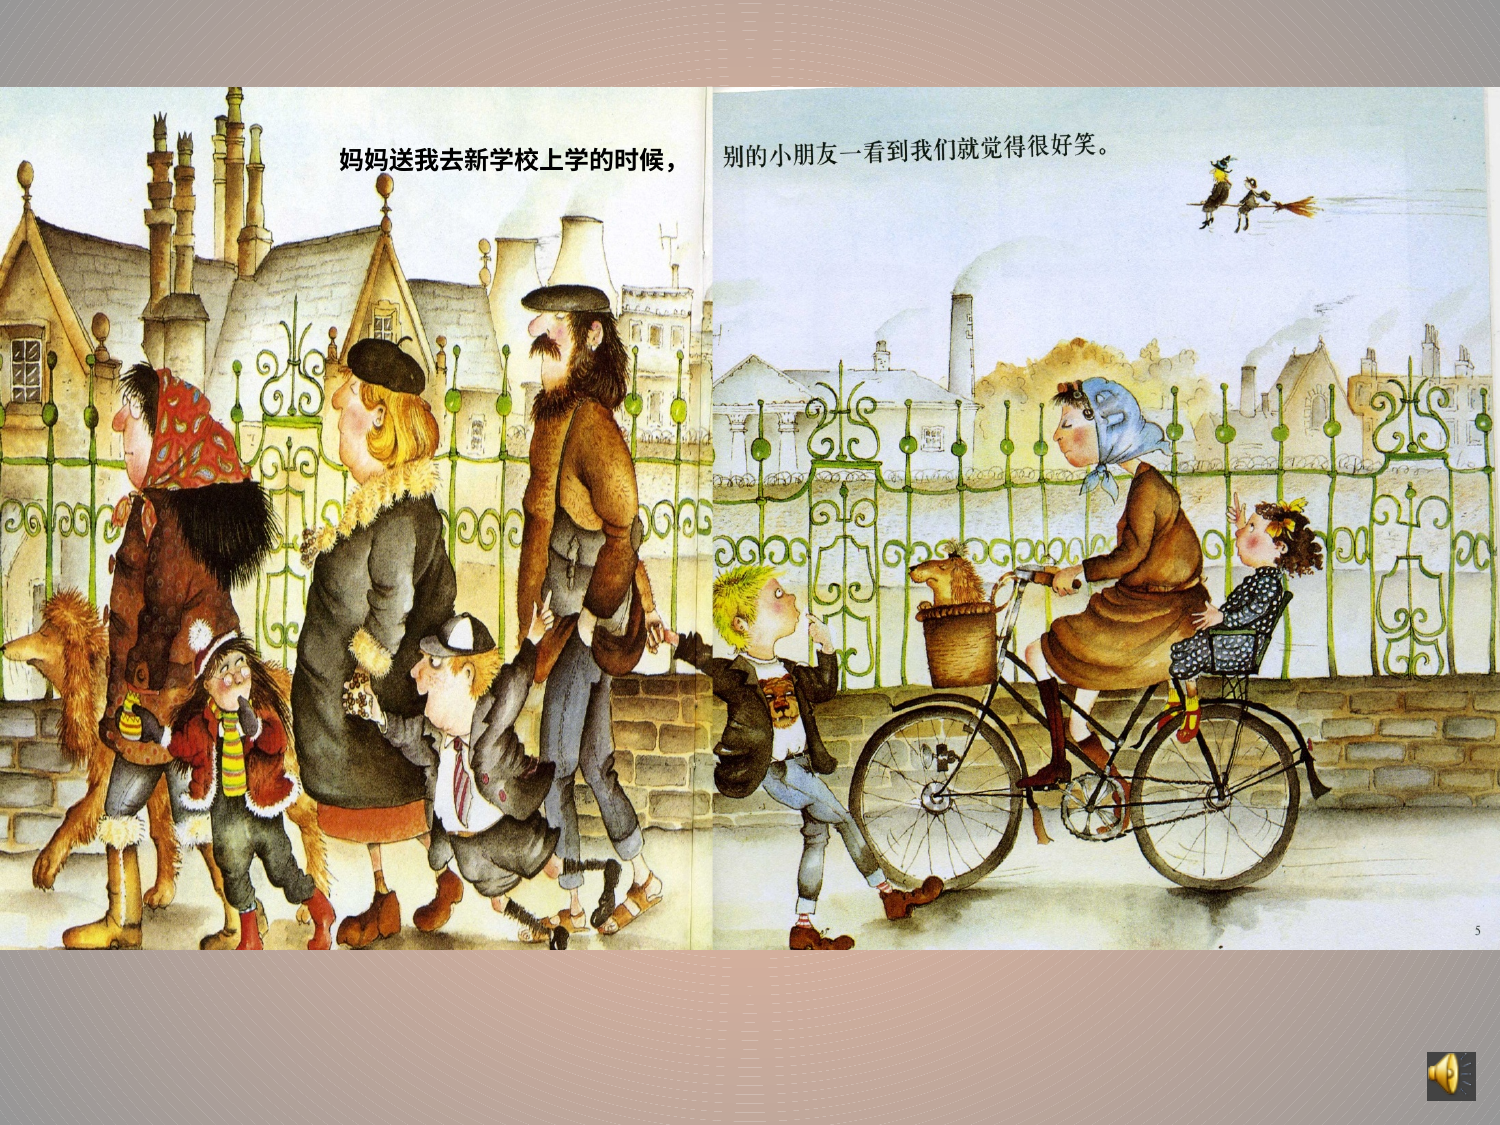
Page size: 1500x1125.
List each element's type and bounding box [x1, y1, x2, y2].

picture [0, 87, 1500, 951]
picture [1426, 1051, 1477, 1102]
